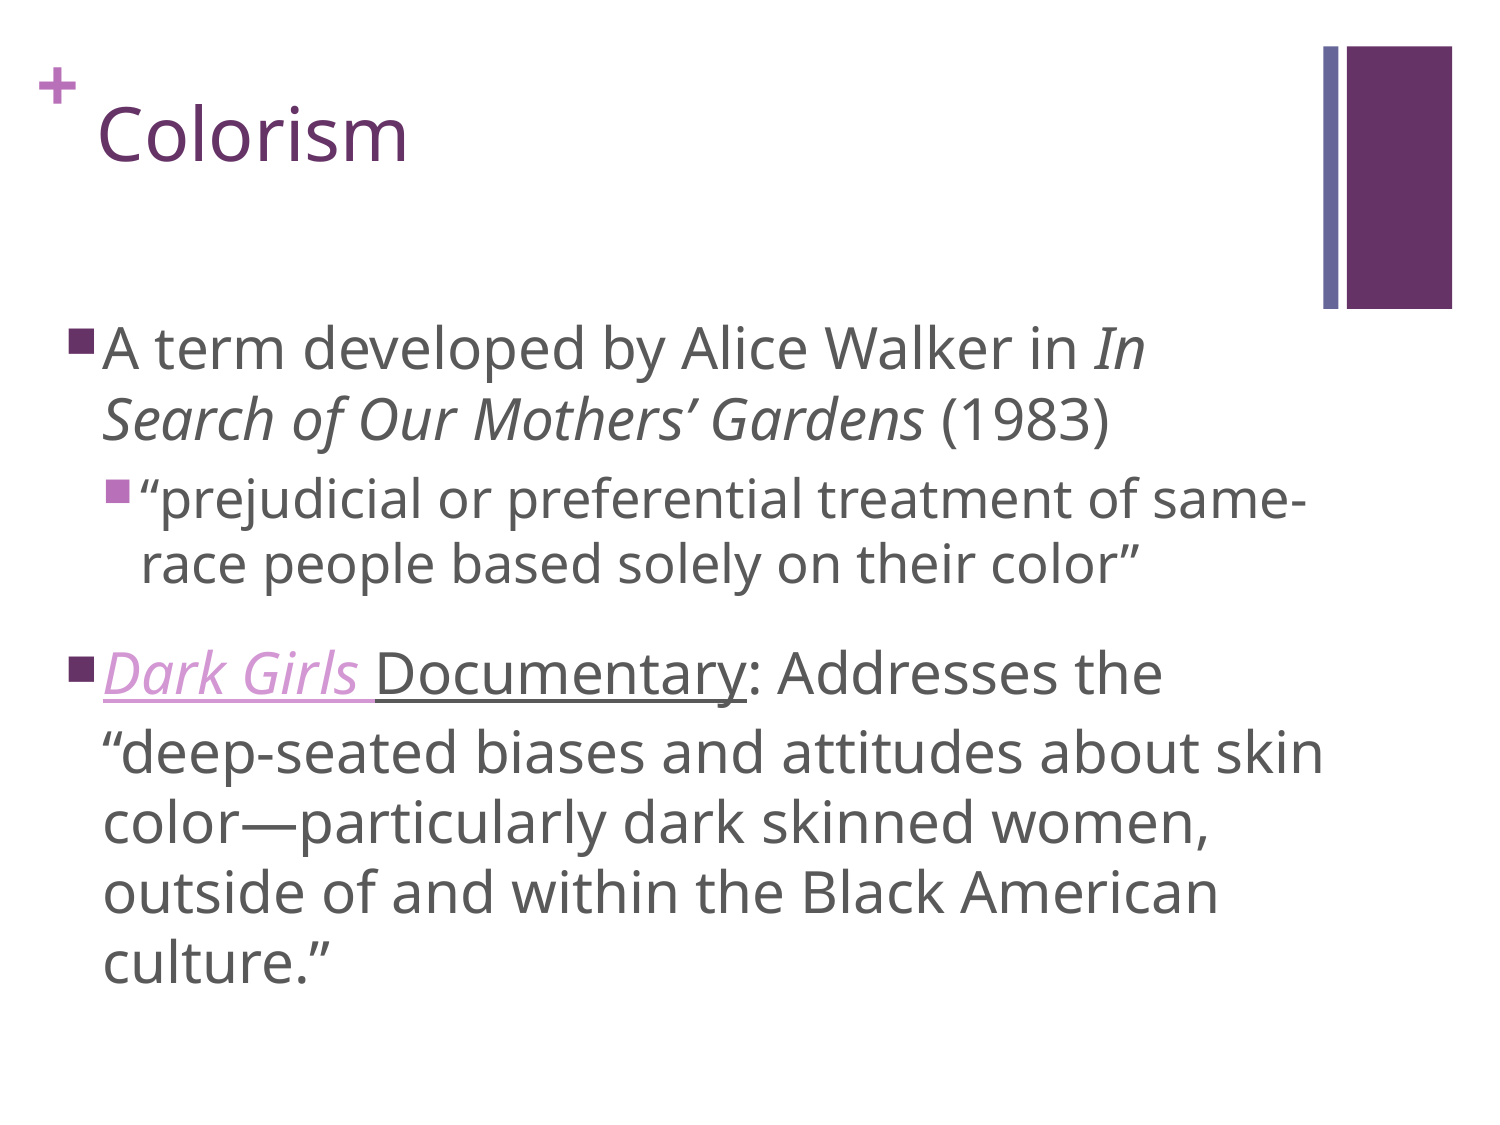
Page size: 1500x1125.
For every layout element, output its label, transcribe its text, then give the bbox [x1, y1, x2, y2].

title Colorism [81, 79, 1322, 263]
list A term developed by Alice Walker in In Search of Our Mothers’ Gardens (1983) “prejudicial or preferential treatment of same-race people based solely on their color” Dark Girls Documentary: Addresses the “deep-seated biases and attitudes about skin color—particularly dark skinned women, outside of and within the Black American culture.” [50, 304, 1344, 1032]
